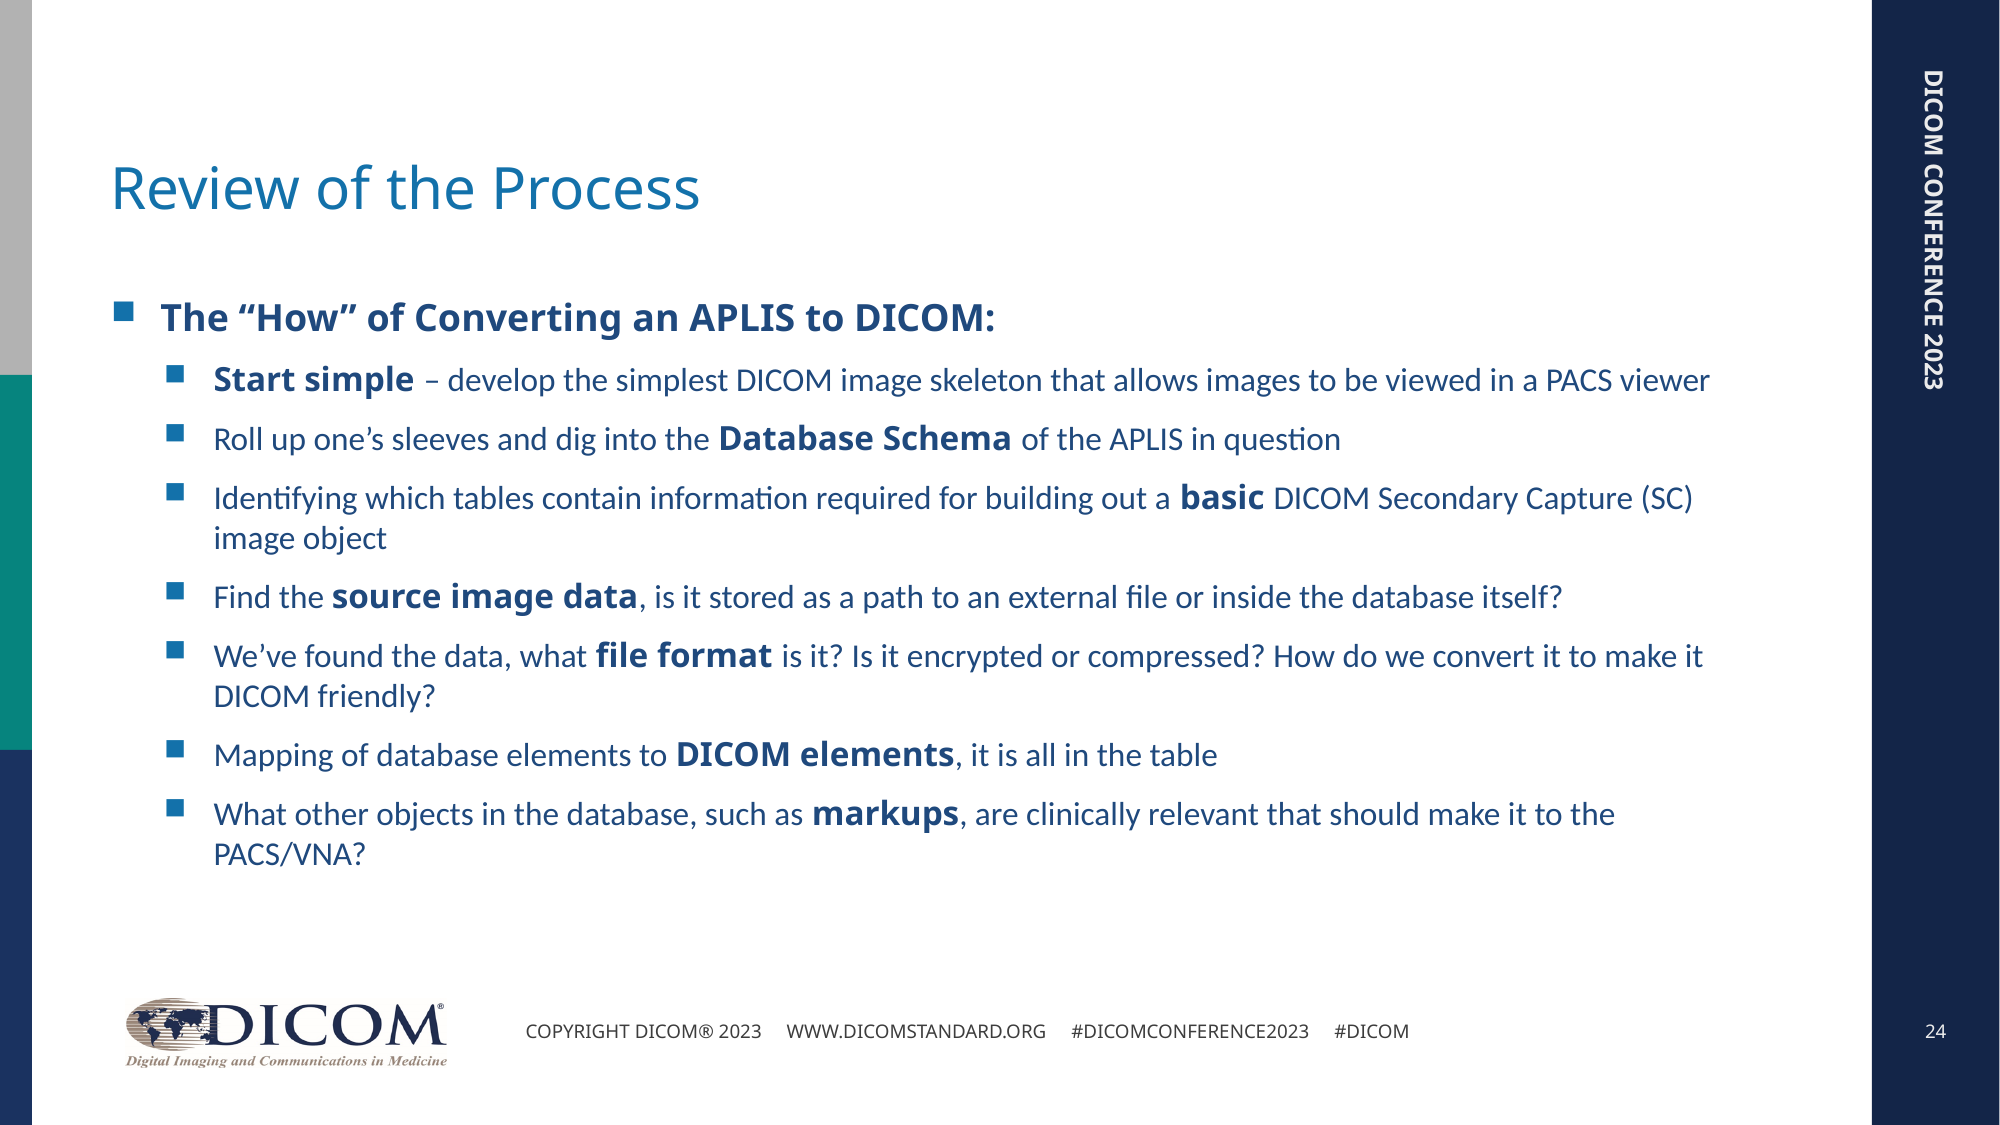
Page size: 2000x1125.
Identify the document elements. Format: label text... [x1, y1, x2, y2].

picture [125, 998, 447, 1068]
footer Copyright DICOM® 2023 www.dicomstandard.org #DICOMConference2023 #DICOM [510, 1002, 1662, 1063]
slide_number 24 [1871, 1002, 2000, 1063]
list The “How” of Converting an APLIS to DICOM: Start simple – develop the simplest DICOM image skeleton that allows images to be viewed in a PACS viewer Roll up one’s sleeves and dig into the Database Schema of the APLIS in question Identifying which tables contain information required for building out a basic DICOM Secondary Capture (SC) image object Find the source image data, is it stored as a path to an external file or inside the database itself? We’ve found the data, what file format is it? Is it encrypted or compressed? How do we convert it to make it DICOM friendly? Mapping of database elements to DICOM elements, it is all in the table What other objects in the database, such as markups, are clinically relevant that should make it to the PACS/VNA? [95, 286, 1792, 950]
title Review of the Process [95, 62, 1776, 229]
